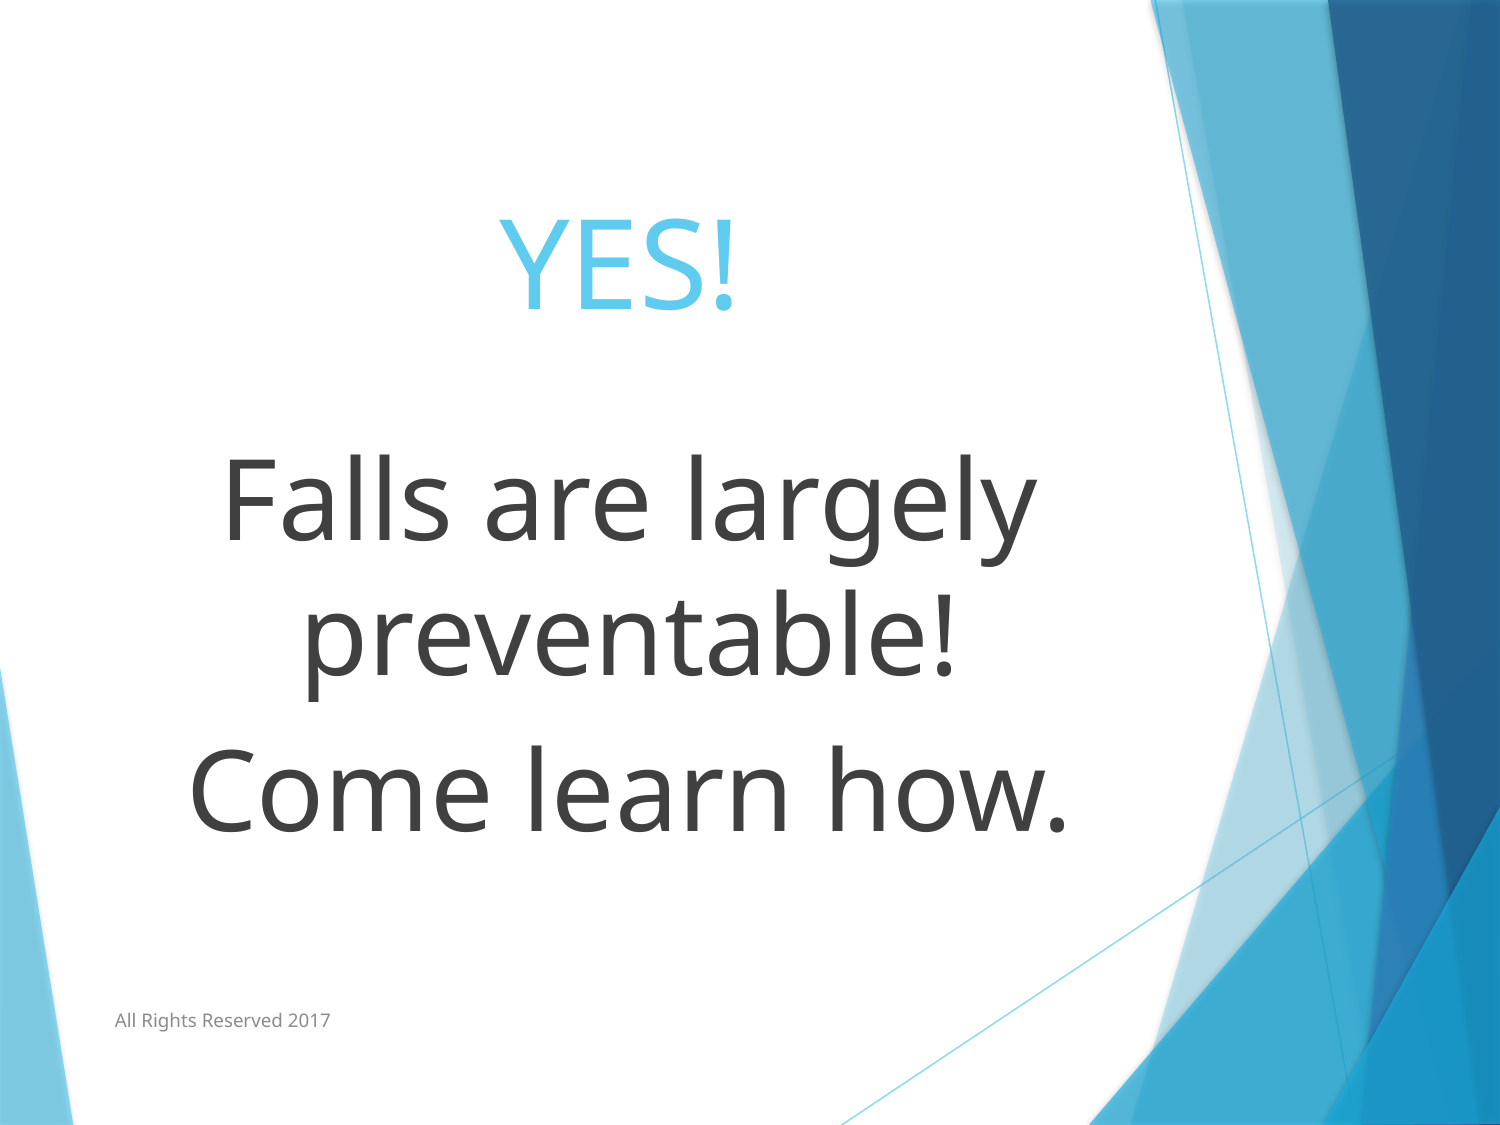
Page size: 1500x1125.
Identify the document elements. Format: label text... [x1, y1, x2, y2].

list Falls are largely preventable! Come learn how. [99, 354, 1142, 992]
footer All Rights Reserved 2017 [99, 991, 859, 1051]
title YES! [0, 176, 1296, 448]
